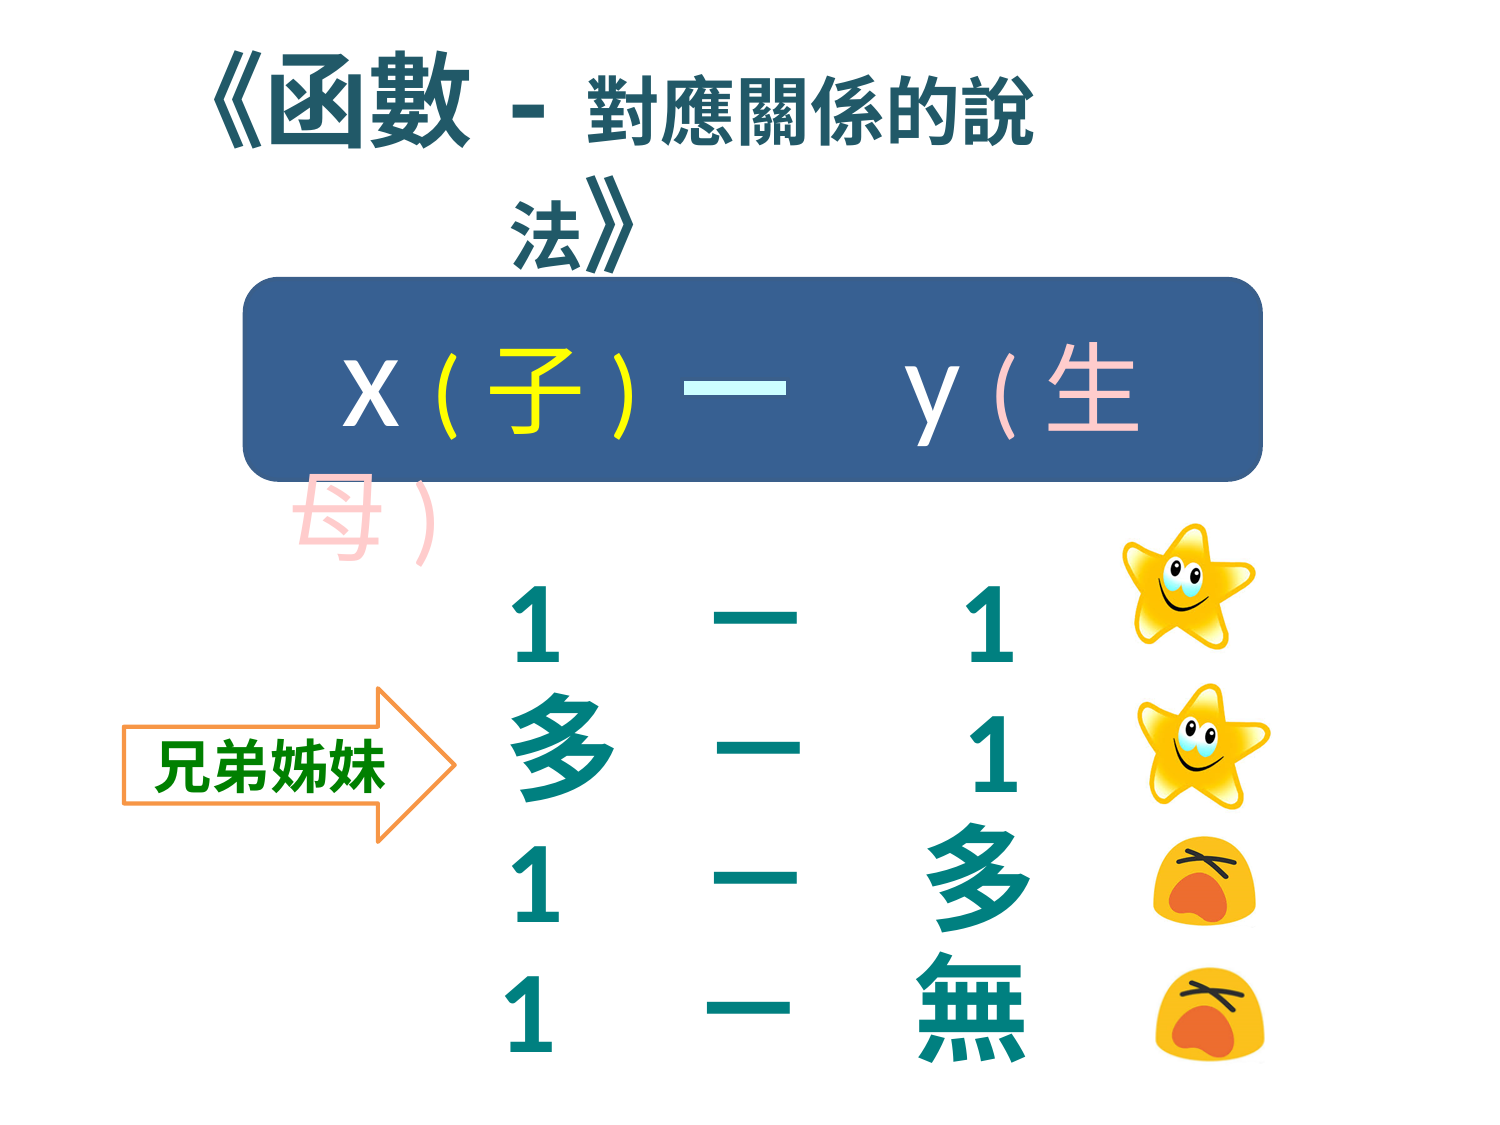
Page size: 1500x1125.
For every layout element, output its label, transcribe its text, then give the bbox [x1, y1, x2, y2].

text_box 多 － 1 [330, 668, 1134, 798]
text_box 《函數-對應關係的說法》 [123, 66, 1072, 254]
text_box 1 － 1 [330, 538, 1072, 668]
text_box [244, 278, 1261, 480]
picture [1106, 514, 1261, 656]
picture [1145, 829, 1261, 934]
picture [1148, 959, 1271, 1071]
text_box 1 － 多 [330, 798, 1134, 954]
text_box 兄弟姊妹 [121, 686, 457, 844]
text_box 1 － 無 [323, 928, 1127, 1084]
picture [1121, 675, 1276, 816]
